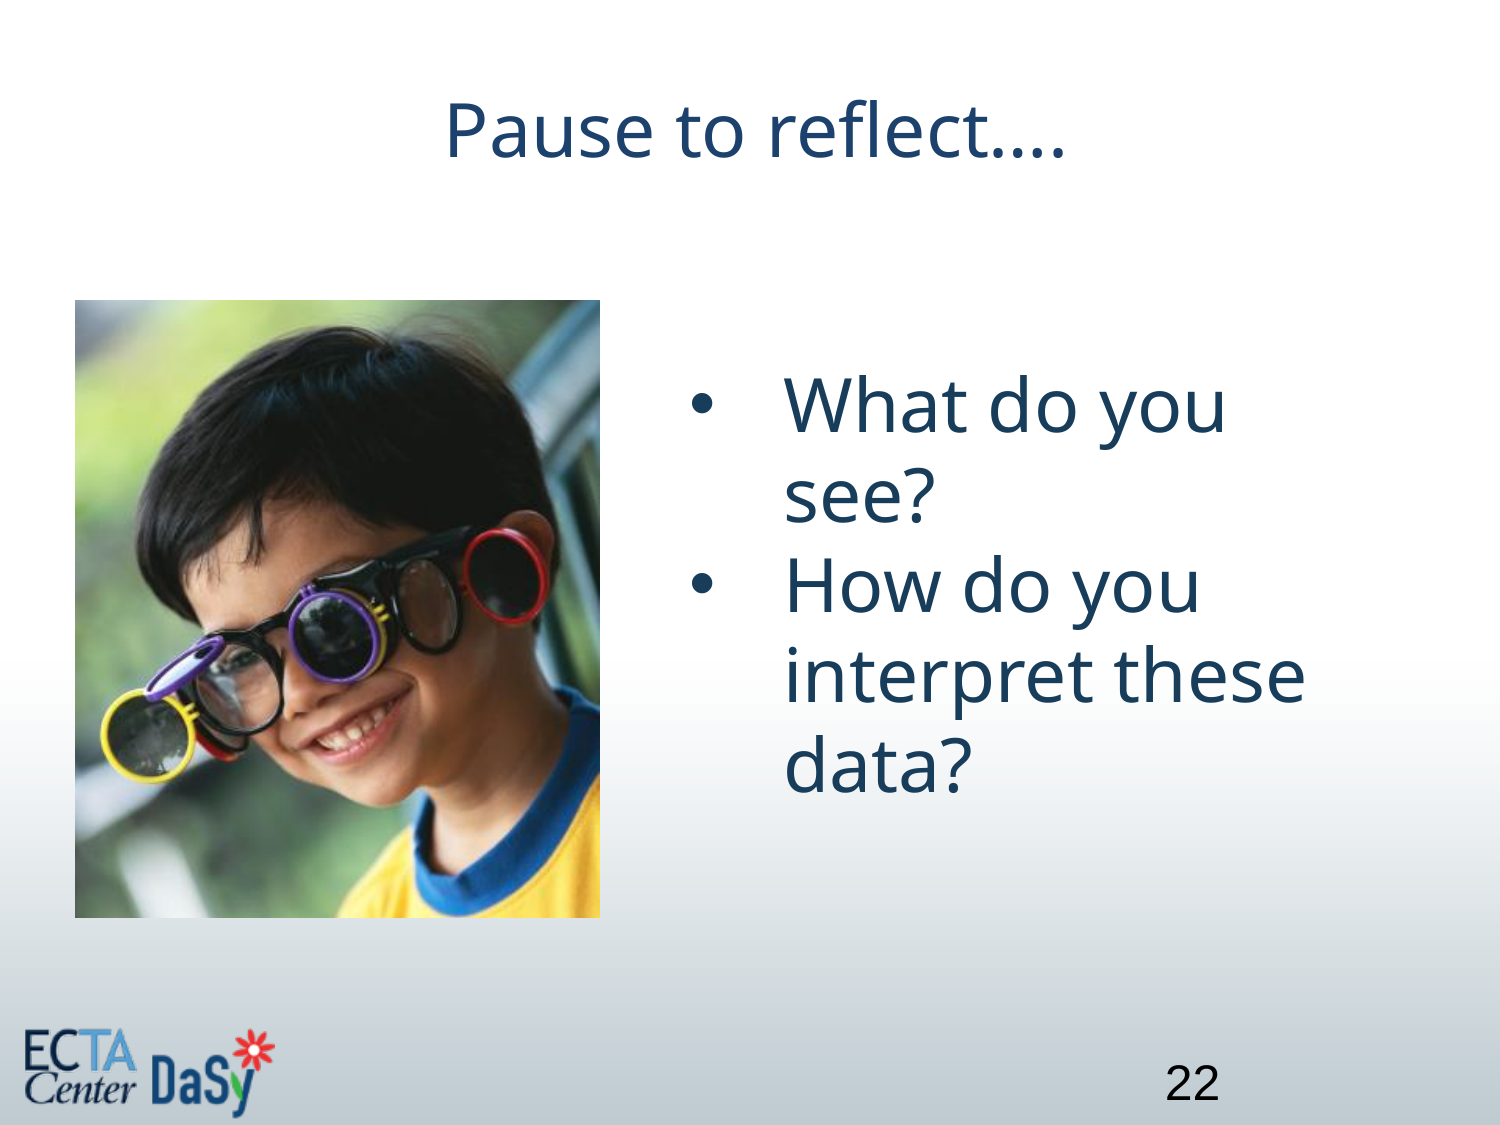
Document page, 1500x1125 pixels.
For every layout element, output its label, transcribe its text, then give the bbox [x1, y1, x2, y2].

text_box What do you see? How do you interpret these data? [674, 349, 1338, 815]
picture [0, 0, 1500, 1125]
title Pause to reflect…. [37, 75, 1475, 200]
slide_number 22 [1149, 1042, 1500, 1103]
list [74, 299, 601, 918]
